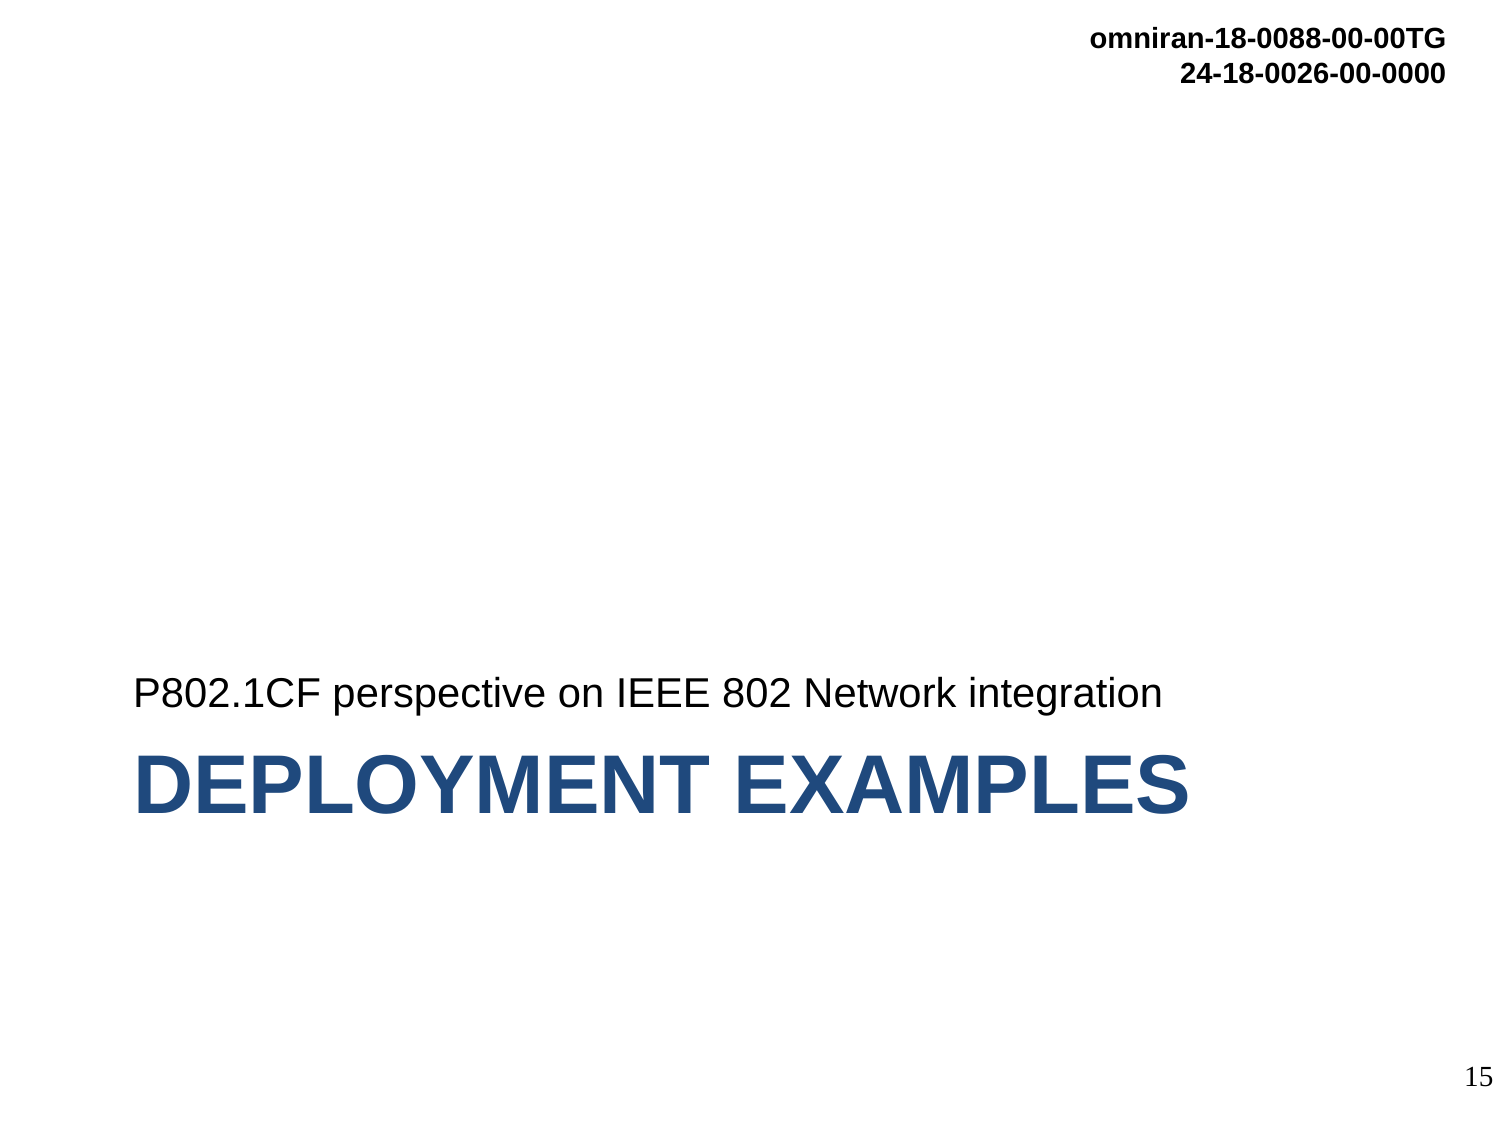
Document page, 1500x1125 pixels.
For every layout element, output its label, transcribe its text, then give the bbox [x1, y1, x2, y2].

list P802.1CF perspective on IEEE 802 Network integration [118, 476, 1394, 723]
title Deployment Examples [118, 723, 1394, 947]
